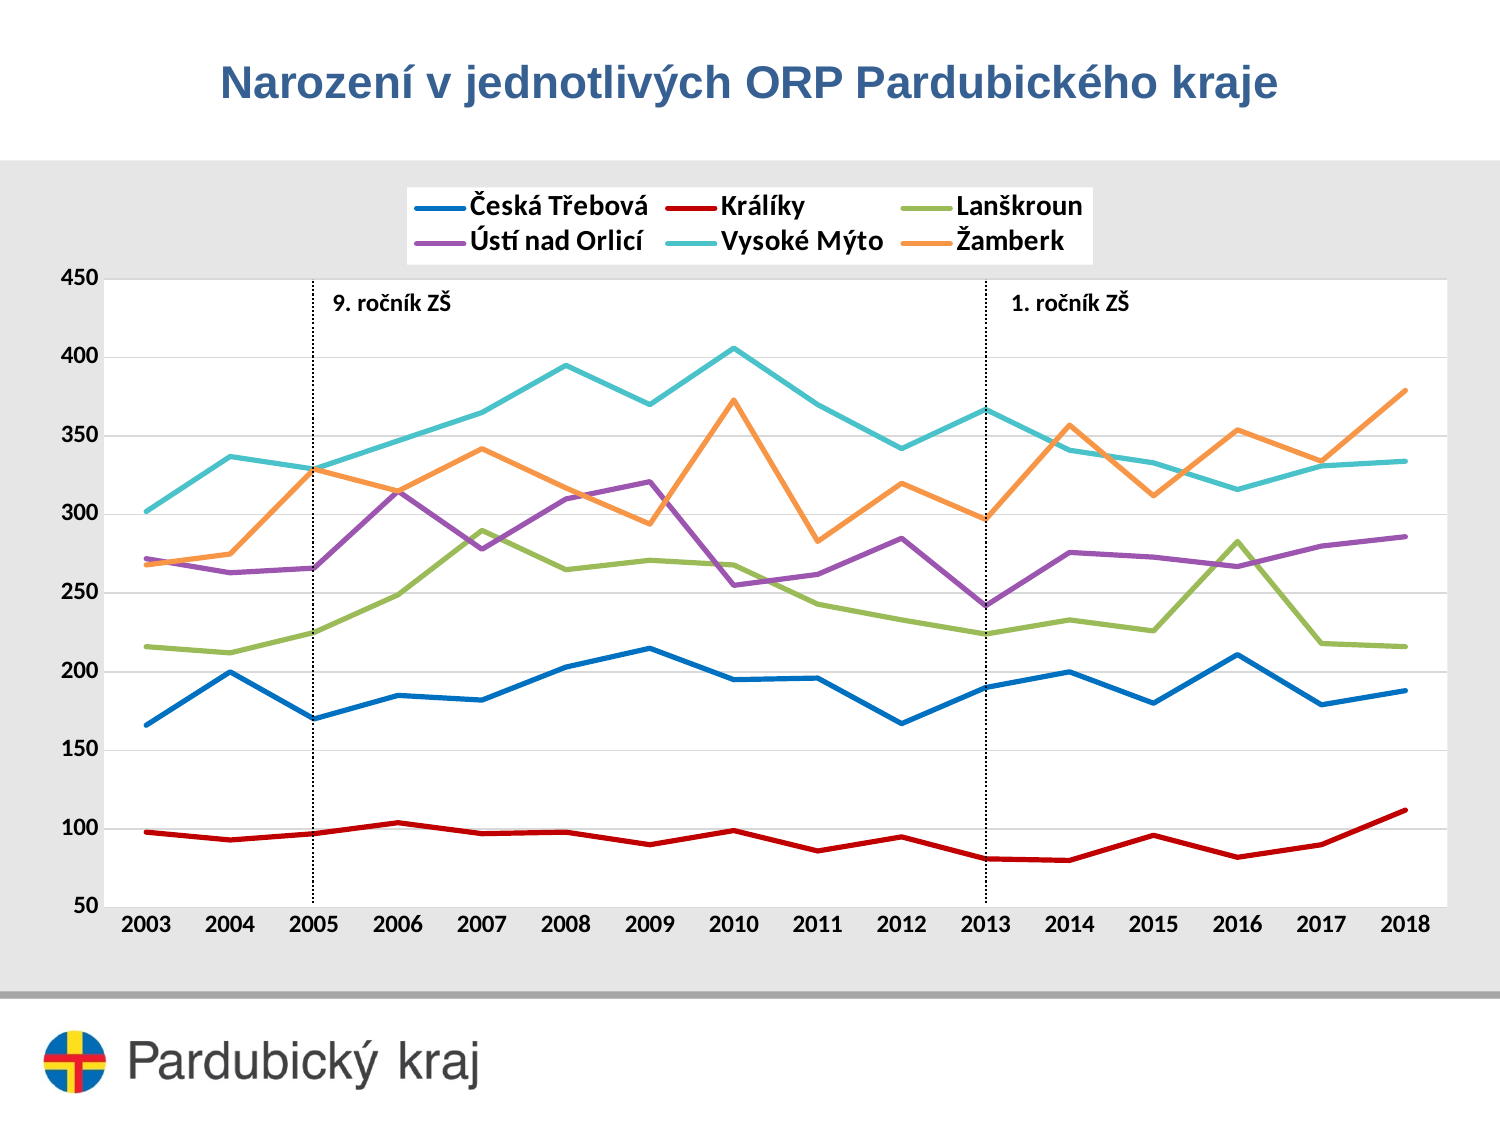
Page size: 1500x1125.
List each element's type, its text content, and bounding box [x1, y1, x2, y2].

title Narození v jednotlivých ORP Pardubického kraje [112, 0, 1388, 161]
text_box [0, 1001, 1500, 1125]
text_box [0, 989, 1500, 1001]
picture [41, 1028, 479, 1094]
text_box [0, 0, 1500, 162]
chart [29, 176, 1471, 968]
